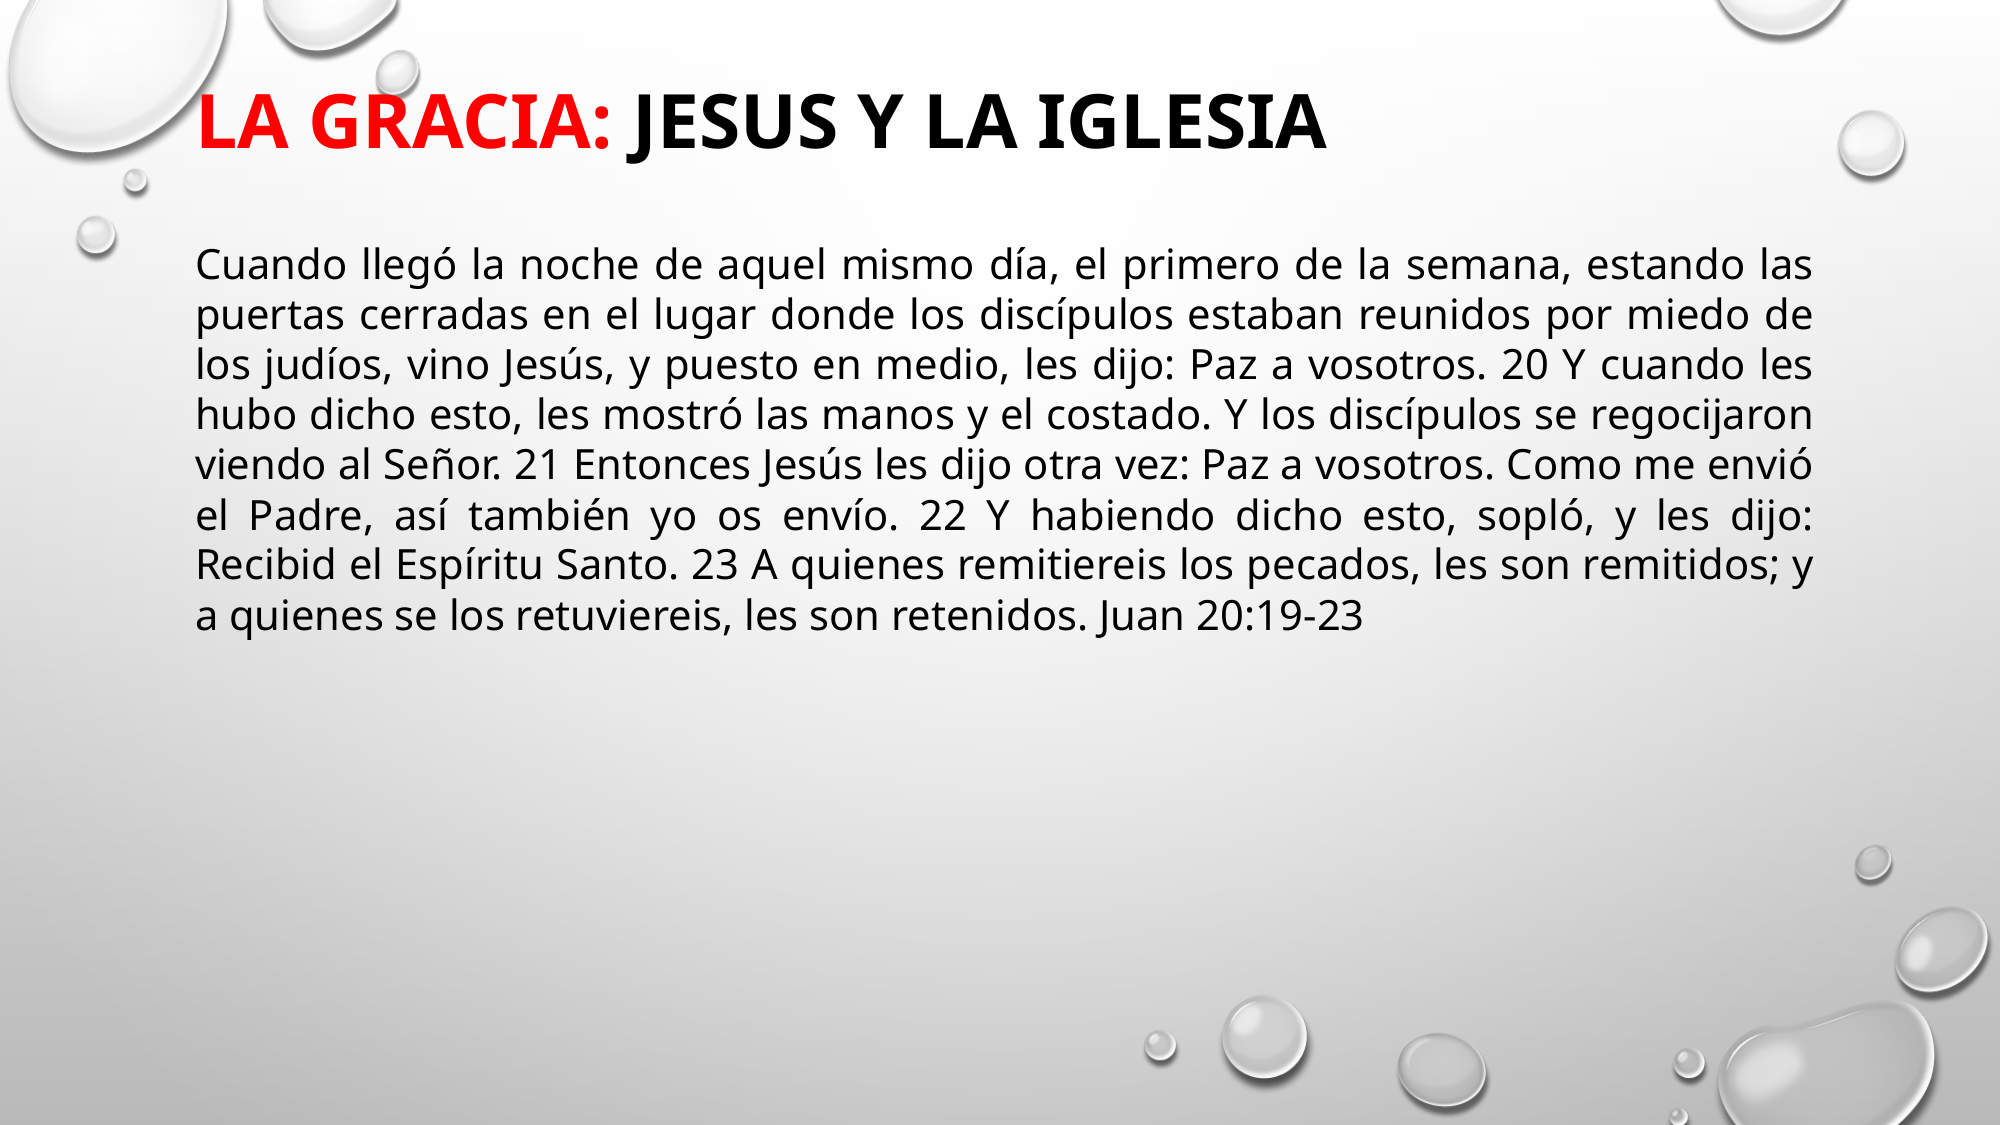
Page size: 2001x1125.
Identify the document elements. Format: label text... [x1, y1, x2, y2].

picture [0, 0, 2000, 1125]
list Cuando llegó la noche de aquel mismo día, el primero de la semana, estando las puertas cerradas en el lugar donde los discípulos estaban reunidos por miedo de los judíos, vino Jesús, y puesto en medio, les dijo: Paz a vosotros. 20 Y cuando les hubo dicho esto, les mostró las manos y el costado. Y los discípulos se regocijaron viendo al Señor. 21 Entonces Jesús les dijo otra vez: Paz a vosotros. Como me envió el Padre, así también yo os envío. 22 Y habiendo dicho esto, sopló, y les dijo: Recibid el Espíritu Santo. 23 A quienes remitiereis los pecados, les son remitidos; y a quienes se los retuviereis, les son retenidos. Juan 20:19-23 [180, 230, 1830, 974]
title LA GRACIA: JESUS Y LA IGLESIA [180, 47, 1830, 201]
